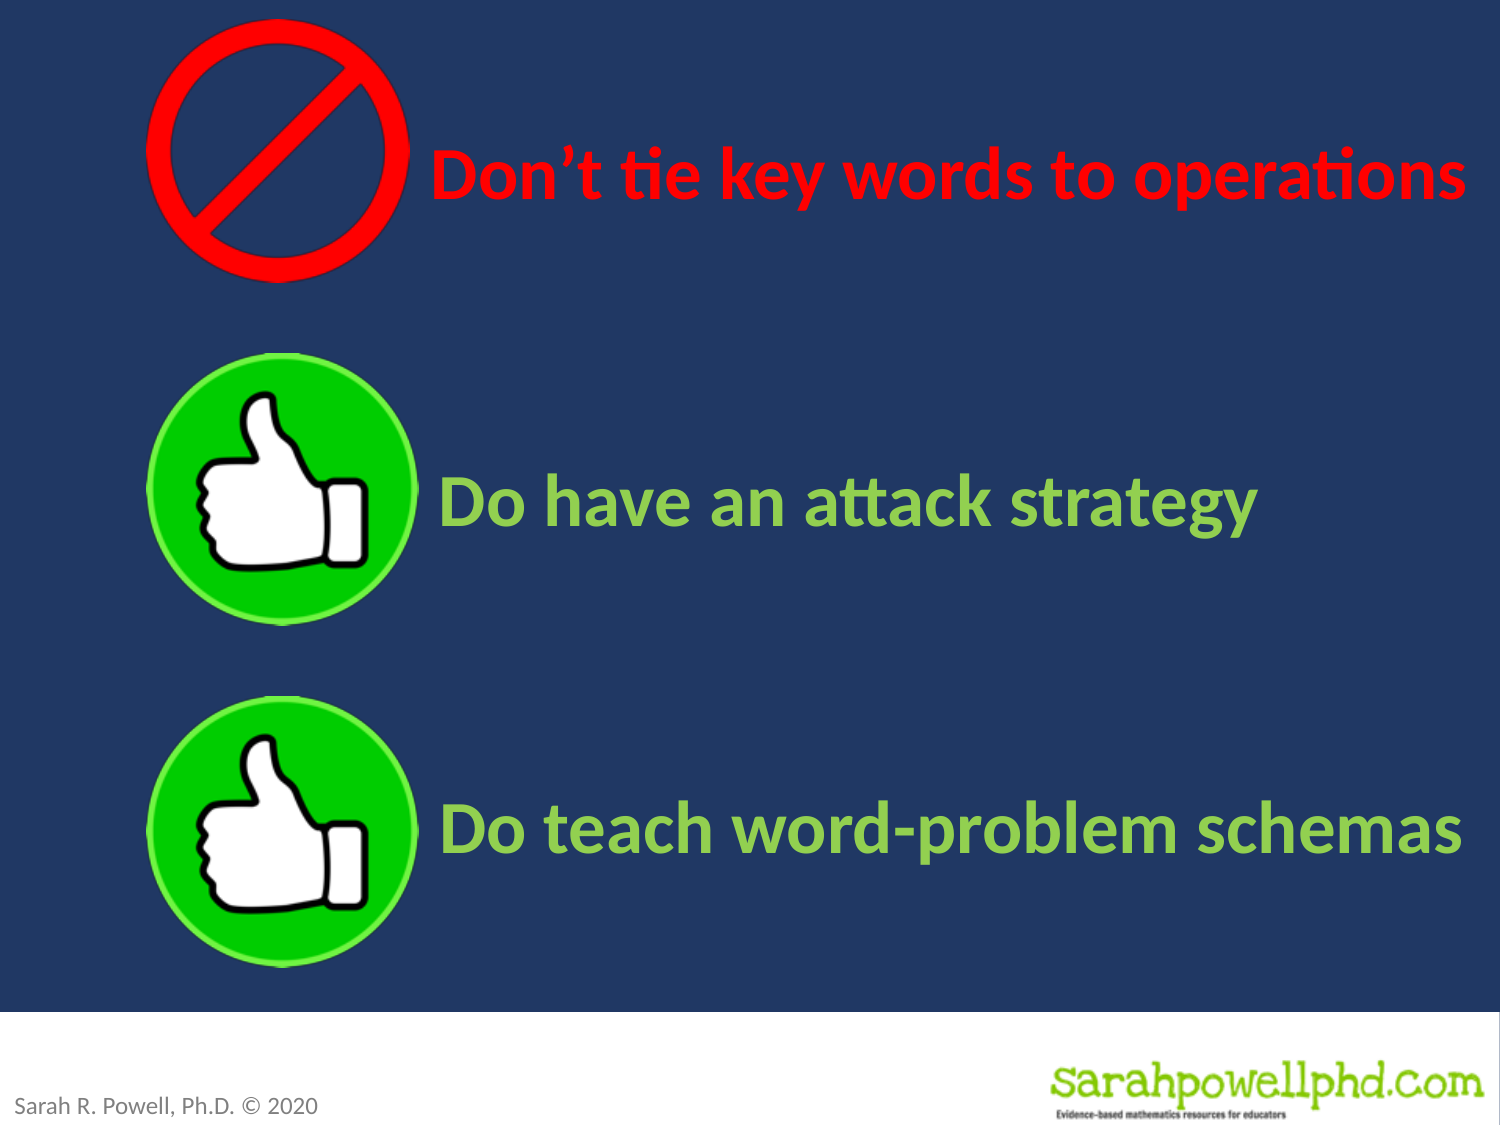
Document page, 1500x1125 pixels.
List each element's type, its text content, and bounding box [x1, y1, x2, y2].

picture [146, 353, 419, 626]
text_box Do have an attack strategy [424, 444, 1275, 549]
picture [1032, 1051, 1499, 1125]
picture [146, 19, 410, 283]
picture [146, 696, 419, 969]
text_box Don’t tie key words to operations [415, 116, 1483, 222]
text_box Do teach word-problem schemas [424, 771, 1480, 877]
